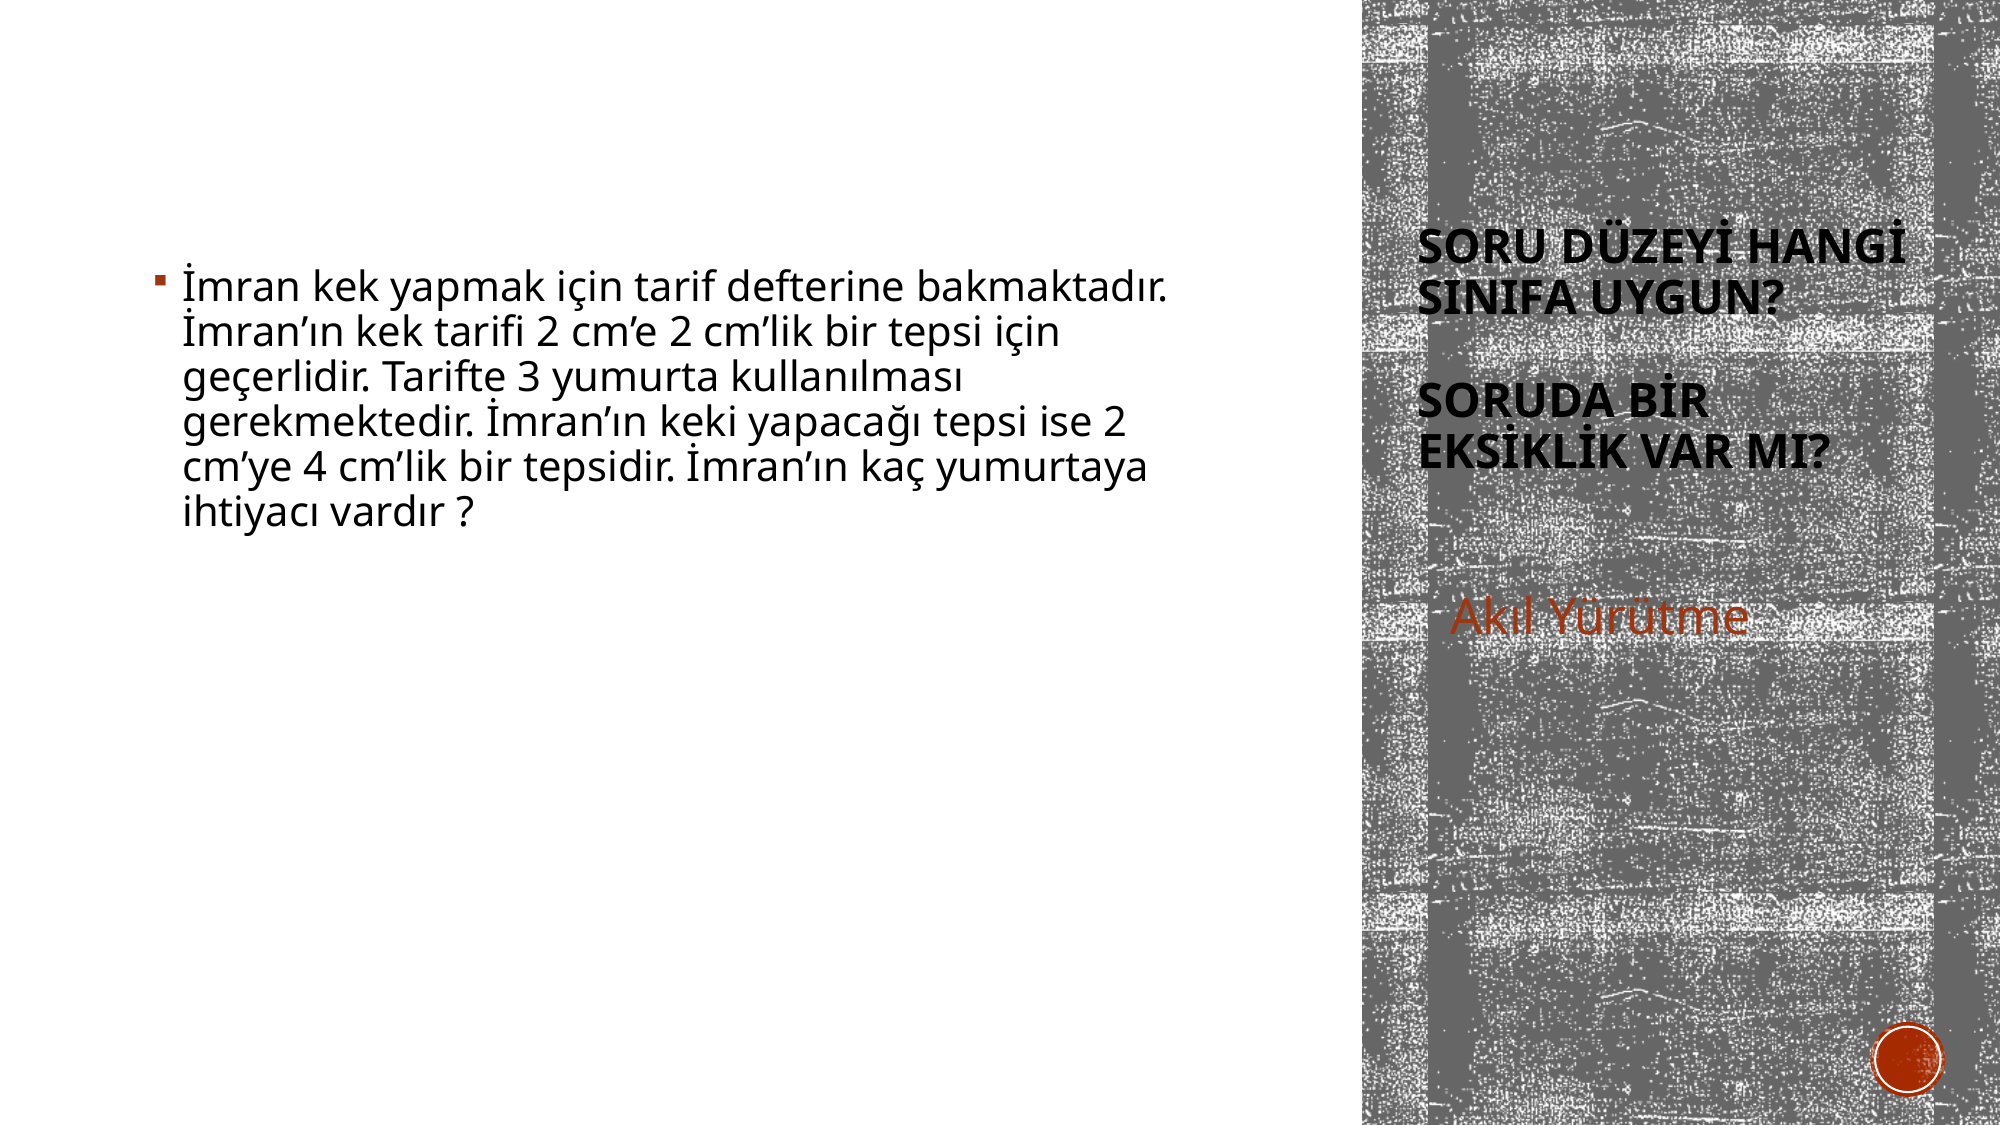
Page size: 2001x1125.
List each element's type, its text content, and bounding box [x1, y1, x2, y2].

list Akıl Yürütme [1435, 577, 1961, 716]
title Soru düzeyi hangi sınıfa uygun? Soruda bir eksiklik var mı? [1402, 201, 1928, 487]
list İmran kek yapmak için tarif defterine bakmaktadır. İmran’ın kek tarifi 2 cm’e 2 cm’lik bir tepsi için geçerlidir. Tarifte 3 yumurta kullanılması gerekmektedir. İmran’ın keki yapacağı tepsi ise 2 cm’ye 4 cm’lik bir tepsidir. İmran’ın kaç yumurtaya ihtiyacı vardır ? [137, 112, 1239, 936]
